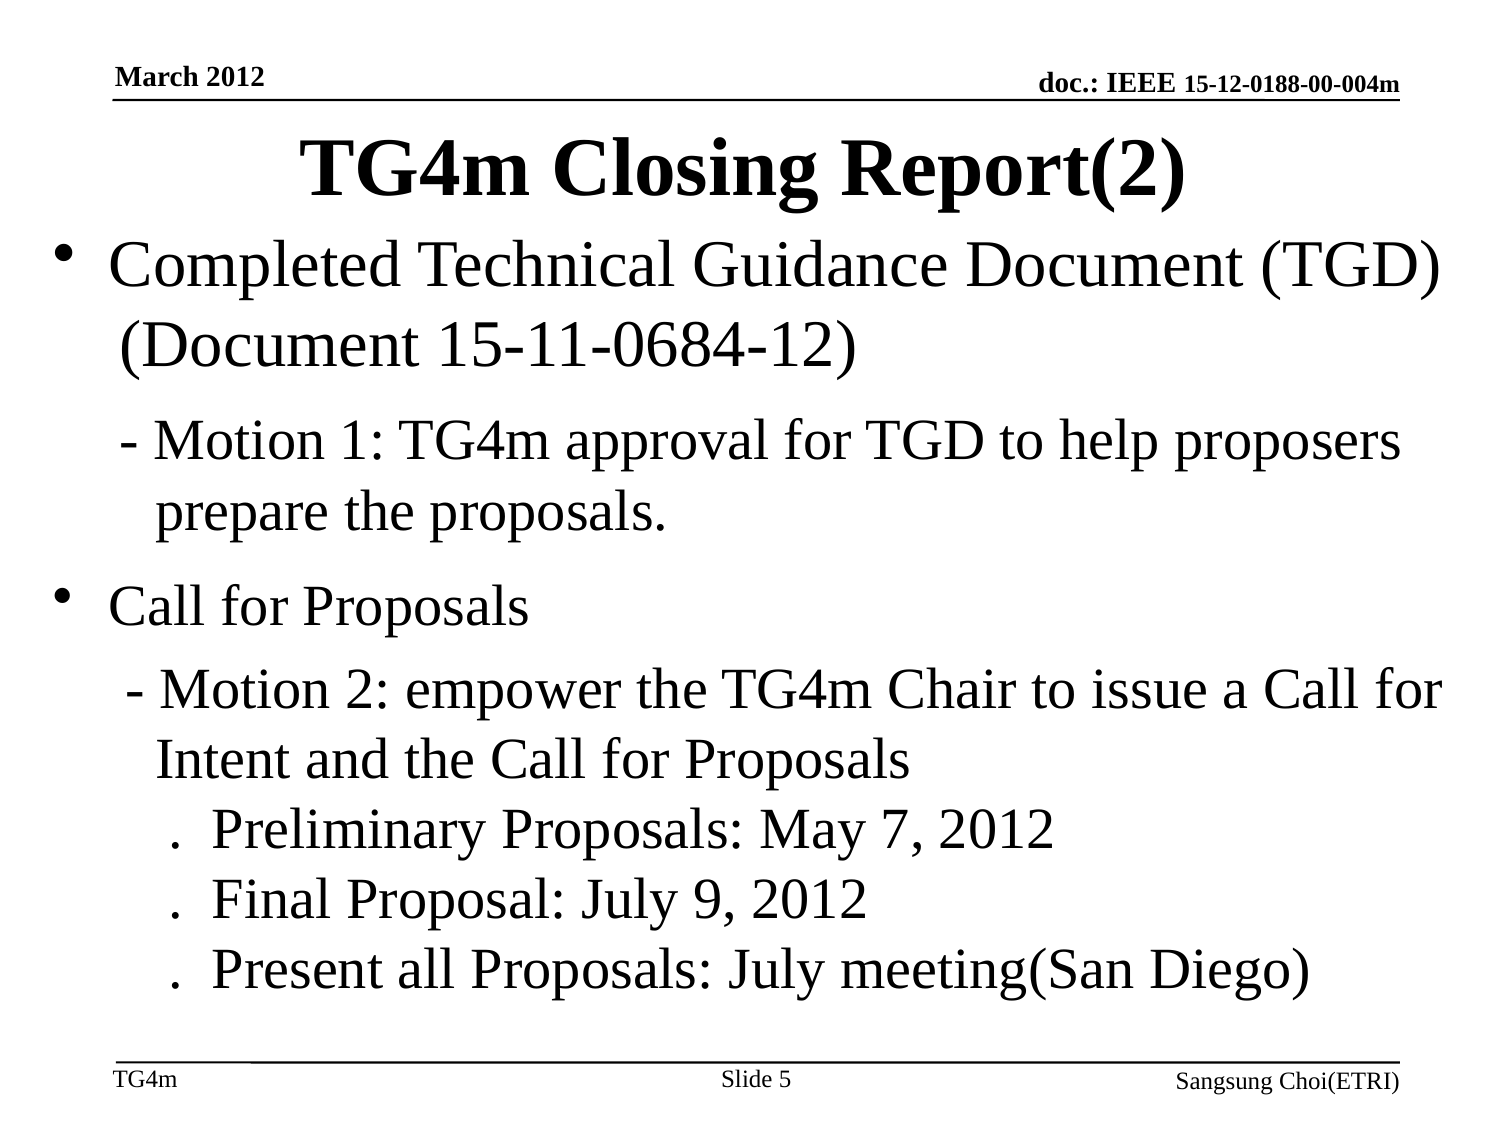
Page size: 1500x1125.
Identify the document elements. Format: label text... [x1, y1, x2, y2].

footer Sangsung Choi(ETRI) [999, 1064, 1401, 1096]
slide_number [99, 49, 413, 91]
list Completed Technical Guidance Document (TGD) (Document 15-11-0684-12) - Motion 1: TG4m approval for TGD to help proposers prepare the proposals. Call for Proposals - Motion 2: empower the TG4m Chair to issue a Call for Intent and the Call for Proposals . Preliminary Proposals: May 7, 2012 . Final Proposal: July 9, 2012 . Present all Proposals: July meeting(San Diego) [37, 212, 1476, 1051]
slide_number Slide 5 [712, 1061, 800, 1093]
title TG4m Closing Report(2) [74, 99, 1413, 212]
